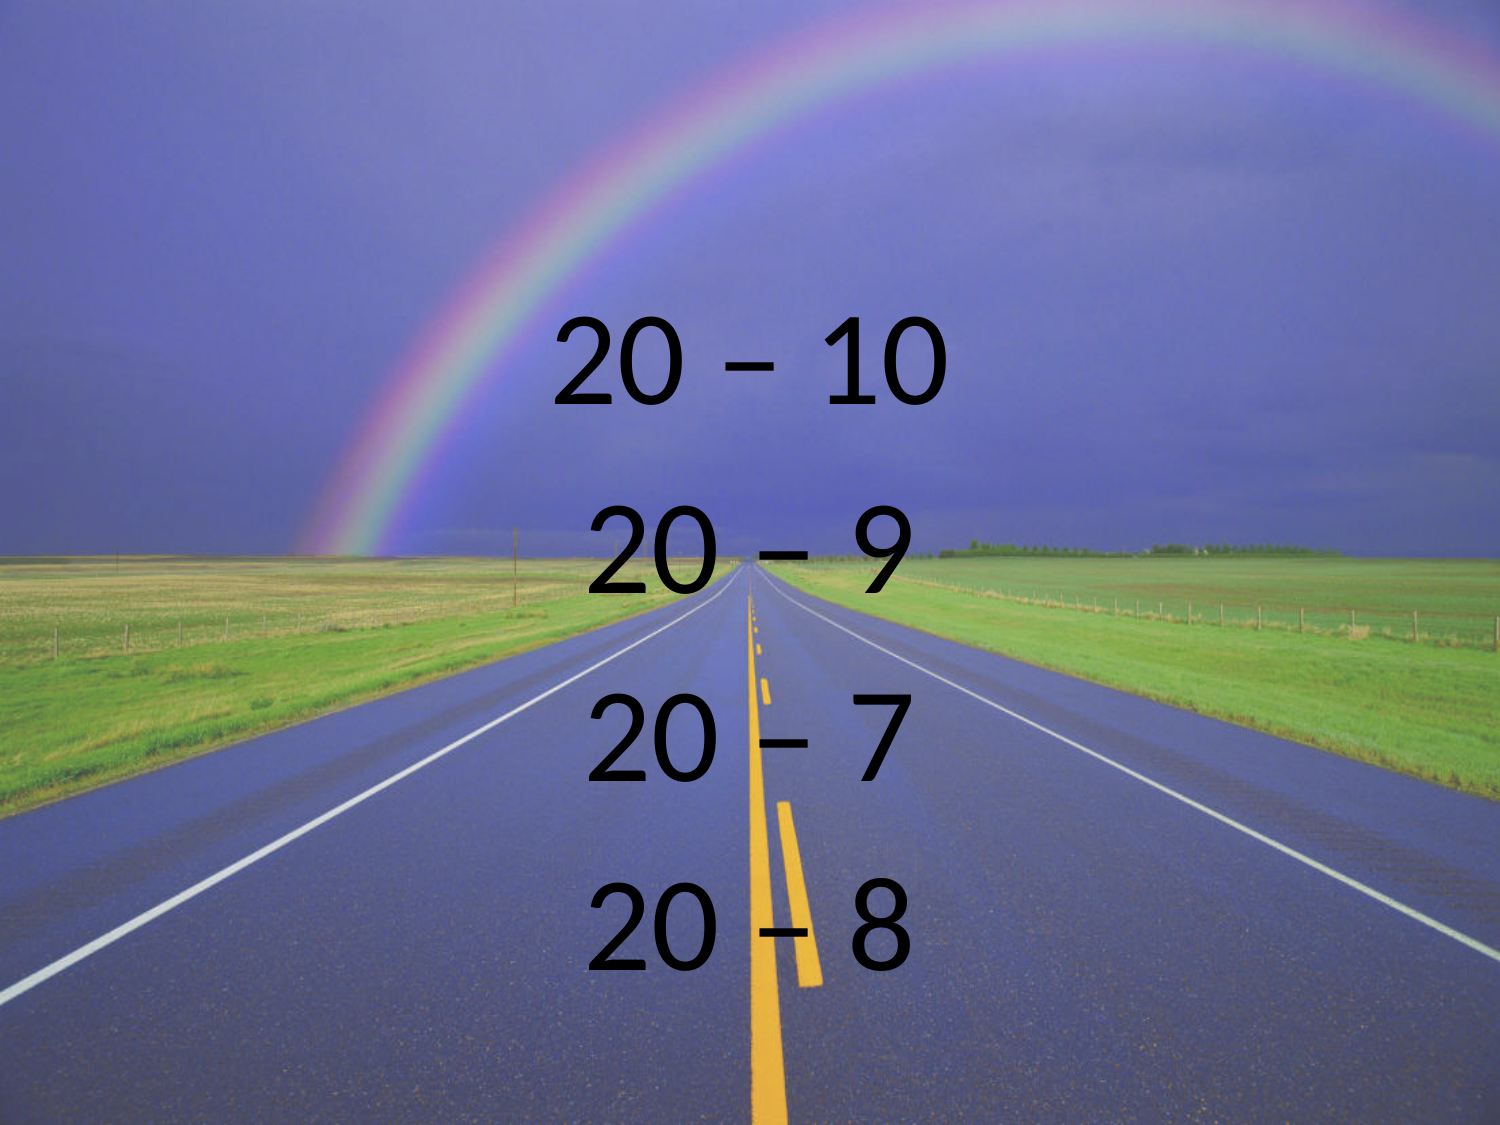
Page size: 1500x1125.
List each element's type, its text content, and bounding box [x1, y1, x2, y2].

list 20 – 10 20 – 9 20 – 7 20 – 8 [75, 262, 1425, 1005]
